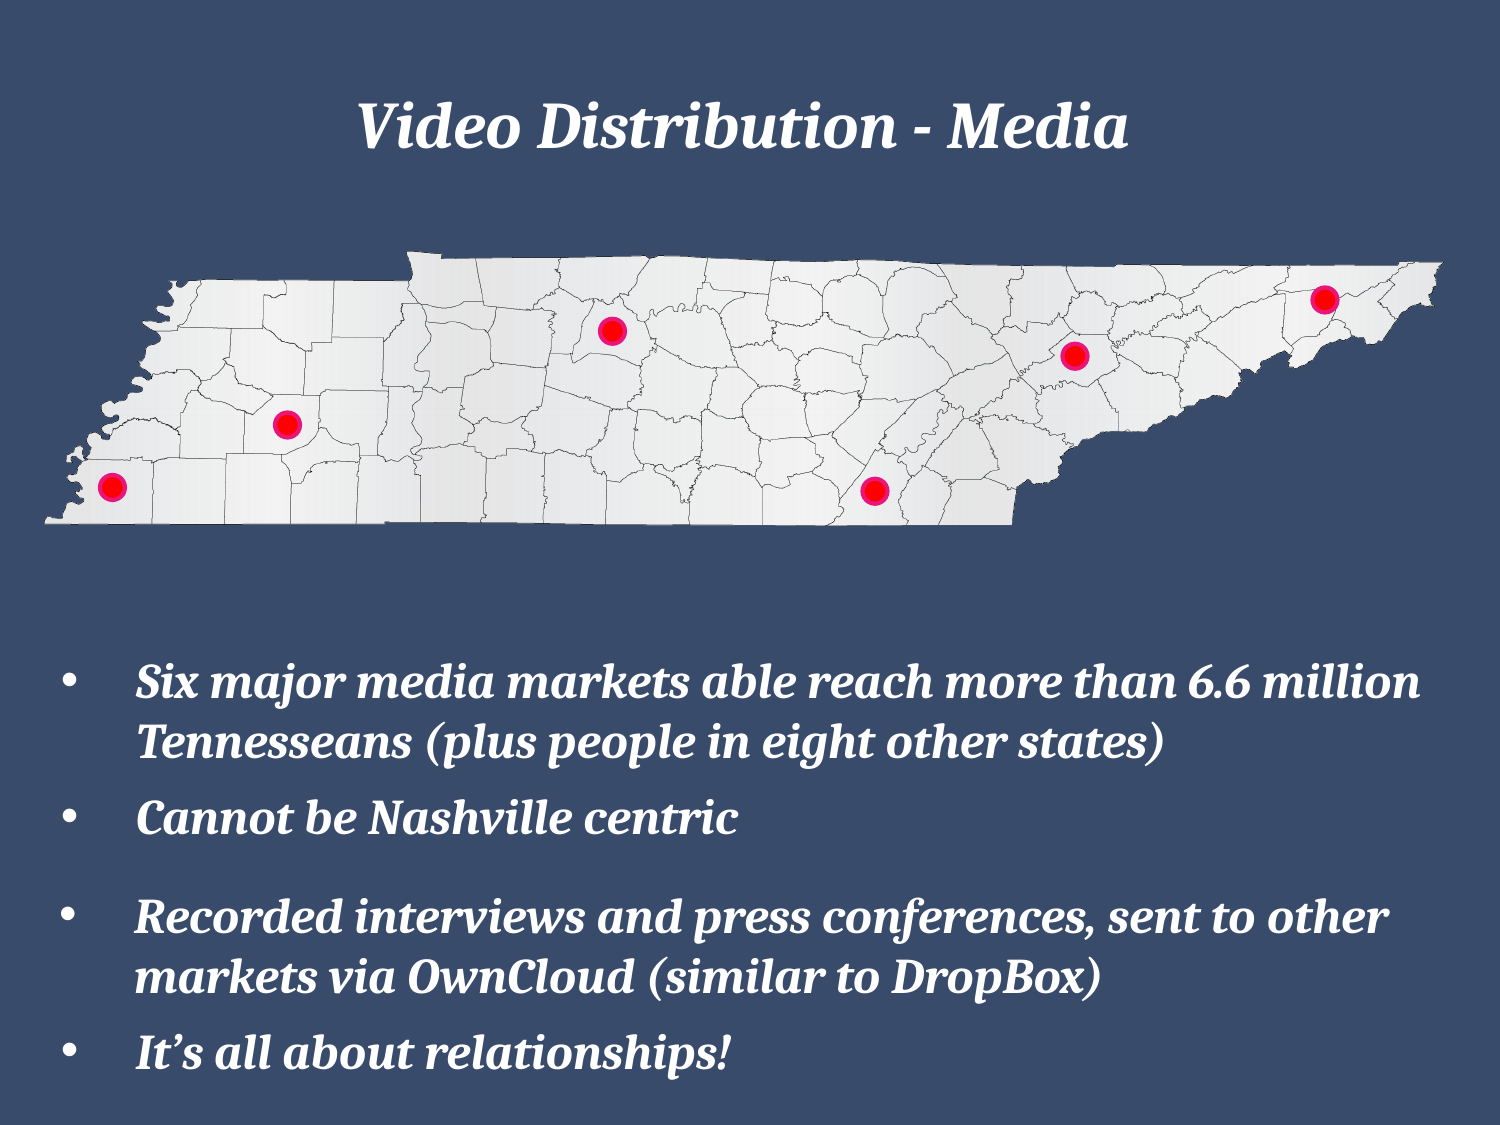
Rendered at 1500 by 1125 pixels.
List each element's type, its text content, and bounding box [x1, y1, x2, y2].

text_box Recorded interviews and press conferences, sent to other markets via OwnCloud (similar to DropBox) [44, 875, 1442, 1011]
text_box Video Distribution - Media [0, 74, 1494, 250]
text_box Six major media markets able reach more than 6.6 million Tennesseans (plus people in eight other states) [46, 641, 1444, 777]
picture [44, 251, 1444, 526]
text_box It’s all about relationships! [46, 1012, 1444, 1087]
text_box Cannot be Nashville centric [46, 777, 1444, 853]
